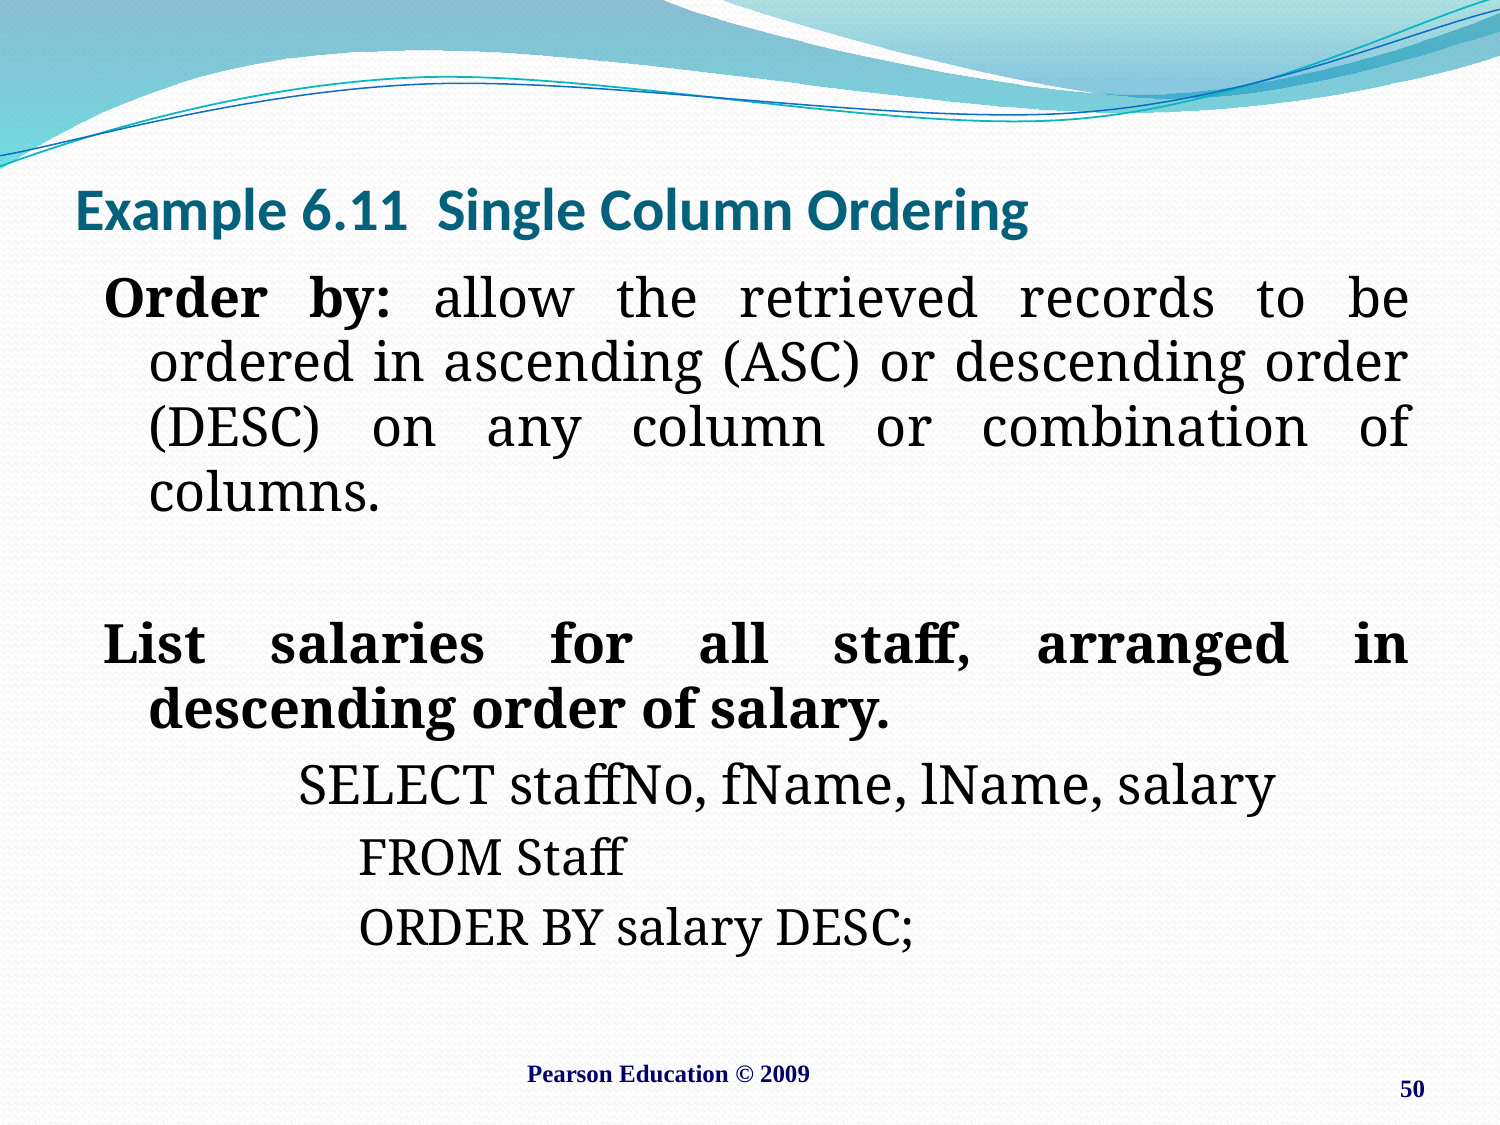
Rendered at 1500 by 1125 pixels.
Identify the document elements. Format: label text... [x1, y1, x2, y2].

title Example 6.11 Single Column Ordering [75, 54, 1425, 243]
slide_number 50 [1299, 1042, 1425, 1103]
list Order by: allow the retrieved records to be ordered in ascending (ASC) or descending order (DESC) on any column or combination of columns. List salaries for all staff, arranged in descending order of salary. SELECT staffNo, fName, lName, salary FROM Staff ORDER BY salary DESC; [88, 255, 1426, 931]
text_box Pearson Education © 2009 [512, 1050, 1038, 1095]
